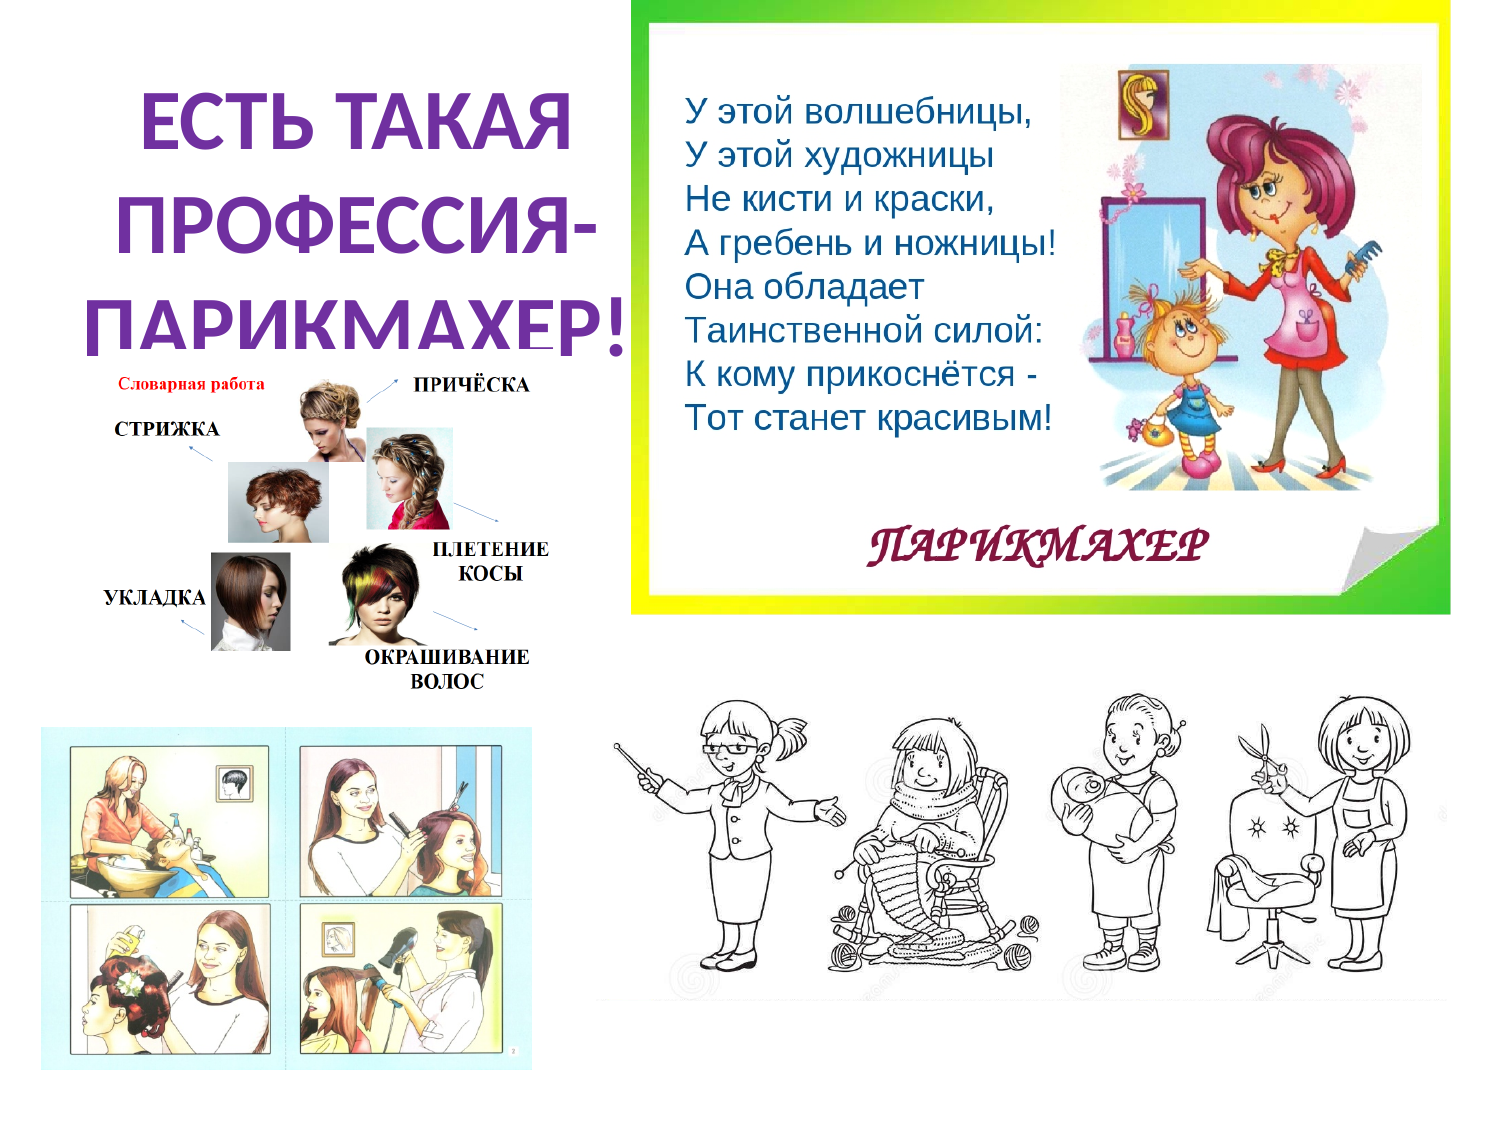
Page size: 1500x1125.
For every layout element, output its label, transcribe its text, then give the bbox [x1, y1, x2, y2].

picture [596, 668, 1448, 1001]
picture [41, 727, 532, 1071]
picture [631, 0, 1452, 615]
title ЕСТЬ ТАКАЯ ПРОФЕССИЯ- ПАРИКМАХЕР! [64, 42, 626, 395]
picture [100, 349, 558, 693]
